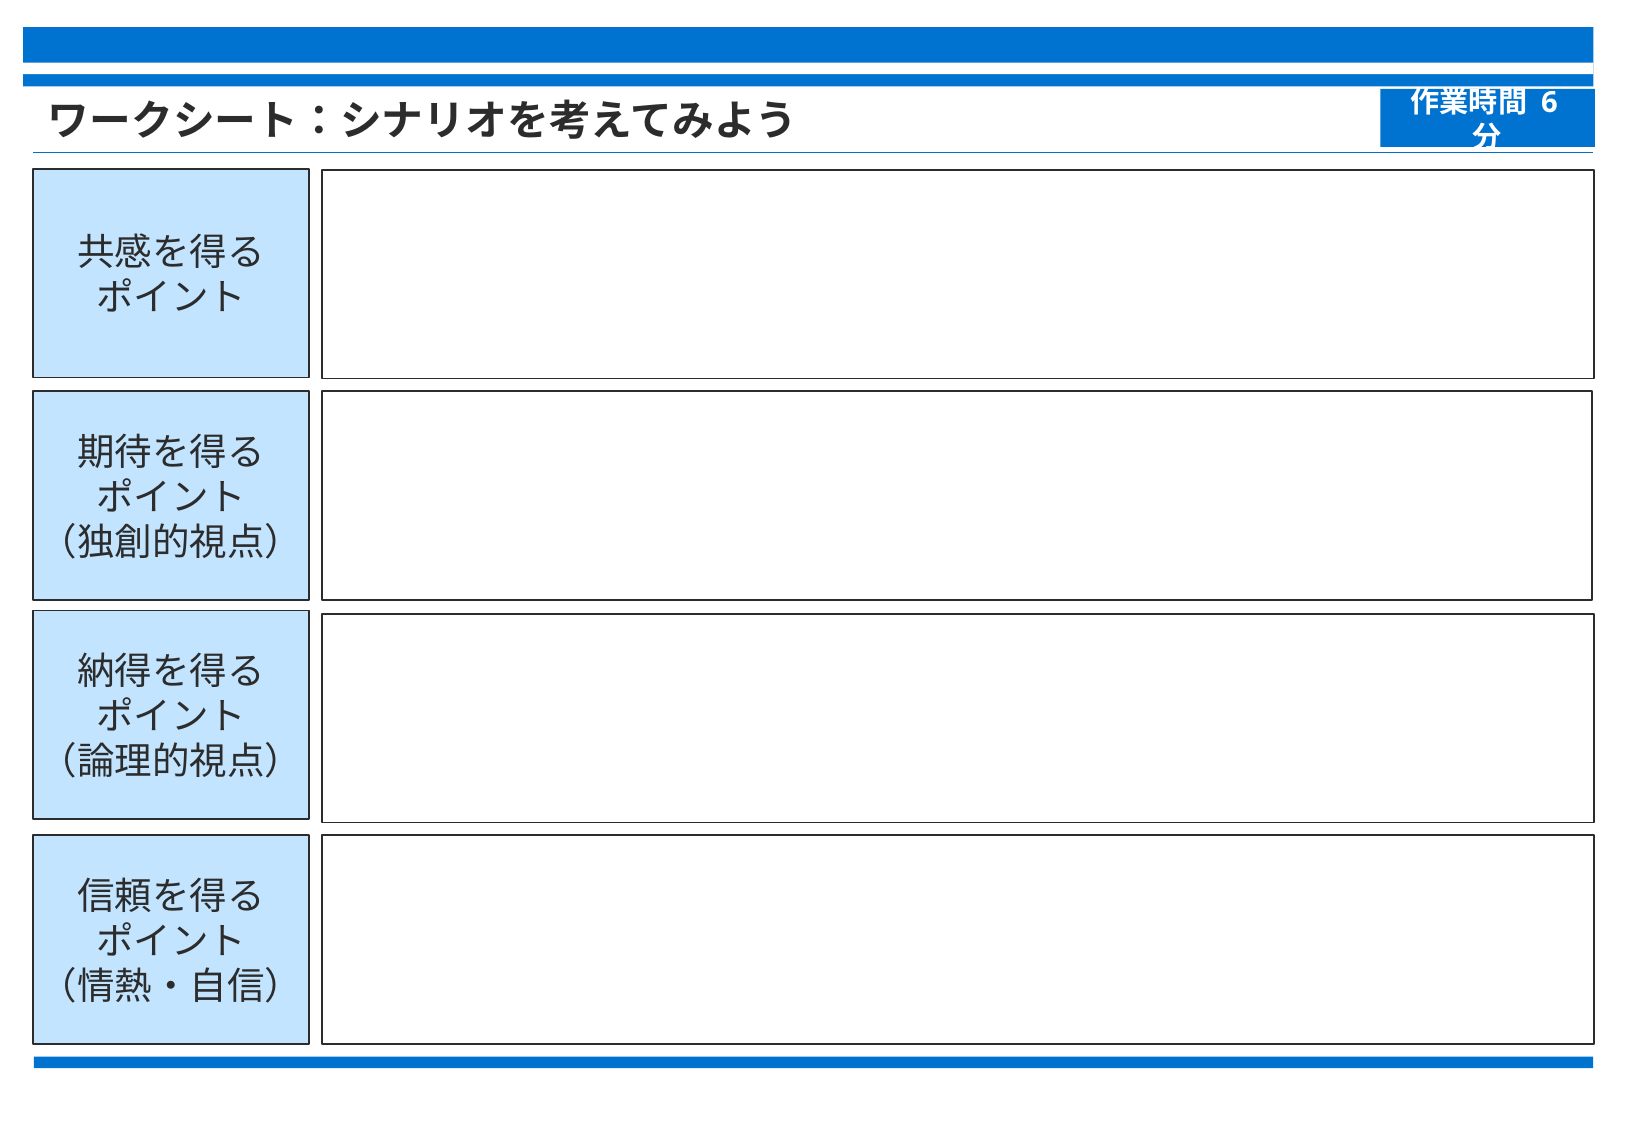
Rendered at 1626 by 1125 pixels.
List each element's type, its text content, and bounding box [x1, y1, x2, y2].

text_box [322, 613, 1594, 823]
text_box [322, 169, 1594, 379]
text_box 期待を得る ポイント （独創的視点） [33, 391, 310, 600]
text_box [322, 835, 1594, 1044]
text_box [322, 391, 1593, 600]
text_box 作業時間 6分 [1379, 88, 1596, 148]
title ワークシート：シナリオを考えてみよう [32, 92, 1593, 153]
text_box 納得を得る ポイント （論理的視点） [33, 610, 310, 820]
text_box 共感を得る ポイント [33, 168, 310, 378]
text_box 信頼を得る ポイント （情熱・自信） [33, 835, 310, 1044]
